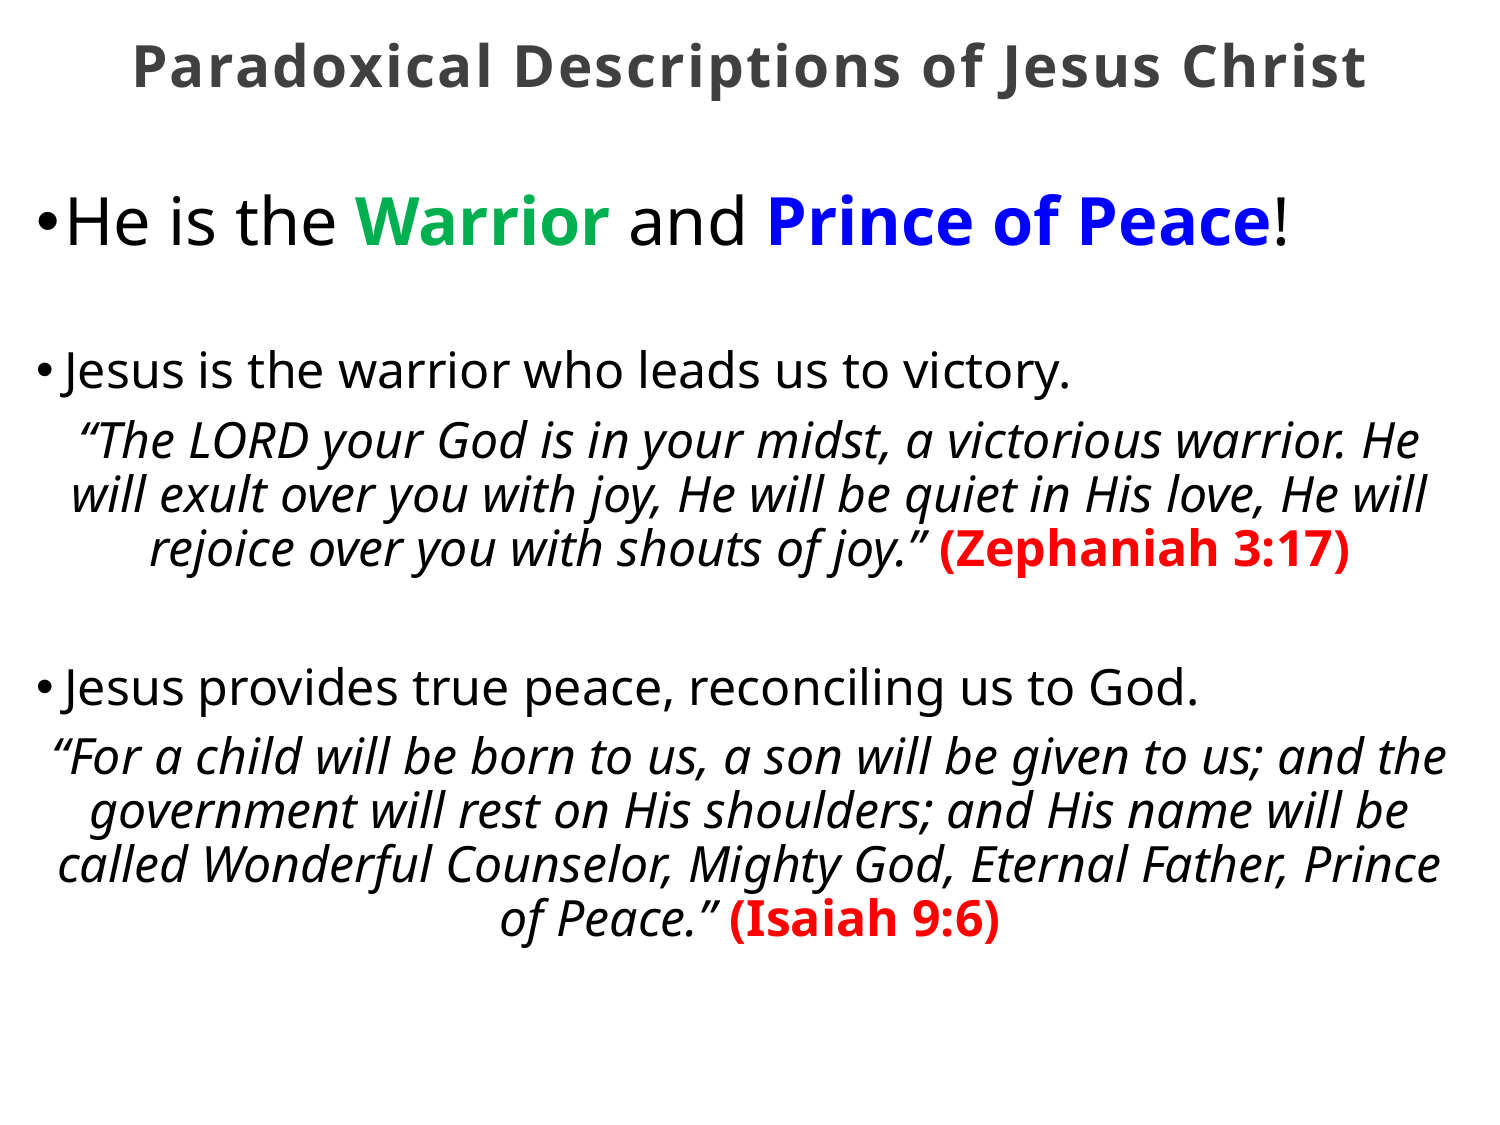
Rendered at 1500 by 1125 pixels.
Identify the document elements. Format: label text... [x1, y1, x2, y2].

text_box Paradoxical Descriptions of Jesus Christ [14, 29, 1486, 125]
list He is the Warrior and Prince of Peace! Jesus is the warrior who leads us to victory. “The Lord your God is in your midst, a victorious warrior. He will exult over you with joy, He will be quiet in His love, He will rejoice over you with shouts of joy.” (Zephaniah 3:17) Jesus provides true peace, reconciling us to God. “For a child will be born to us, a son will be given to us; and the government will rest on His shoulders; and His name will be called Wonderful Counselor, Mighty God, Eternal Father, Prince of Peace.” (Isaiah 9:6) [21, 180, 1479, 1125]
